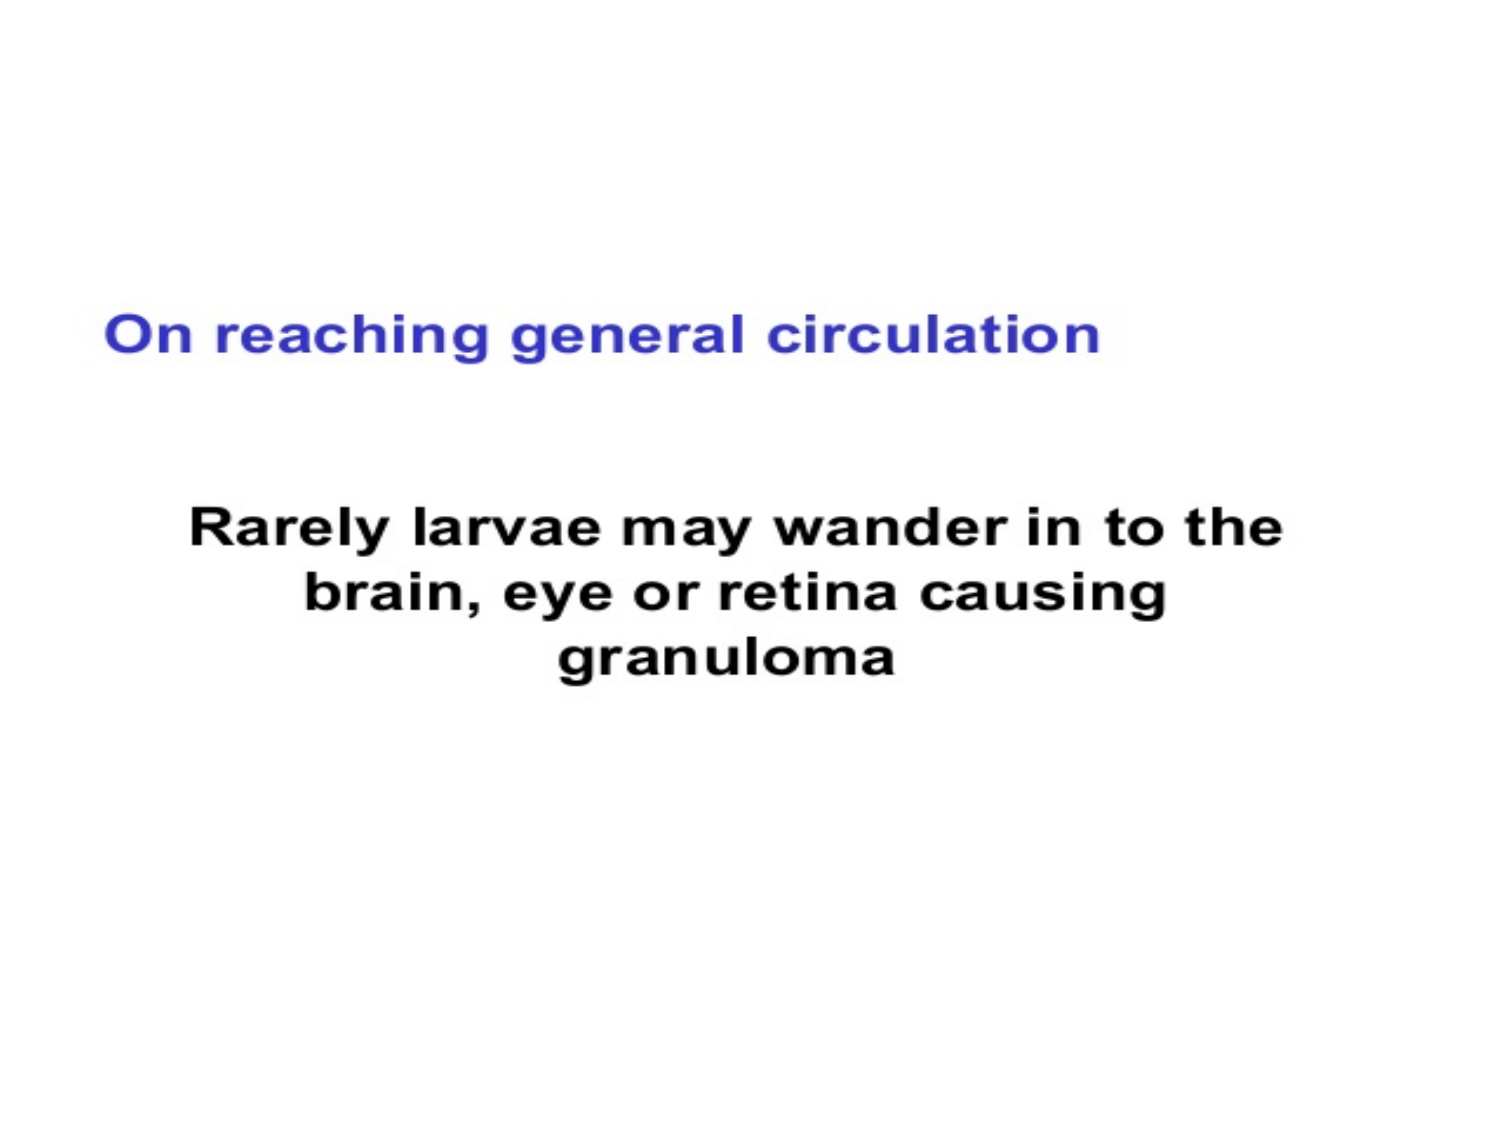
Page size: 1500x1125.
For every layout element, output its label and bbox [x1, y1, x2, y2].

picture [0, 212, 1500, 1125]
